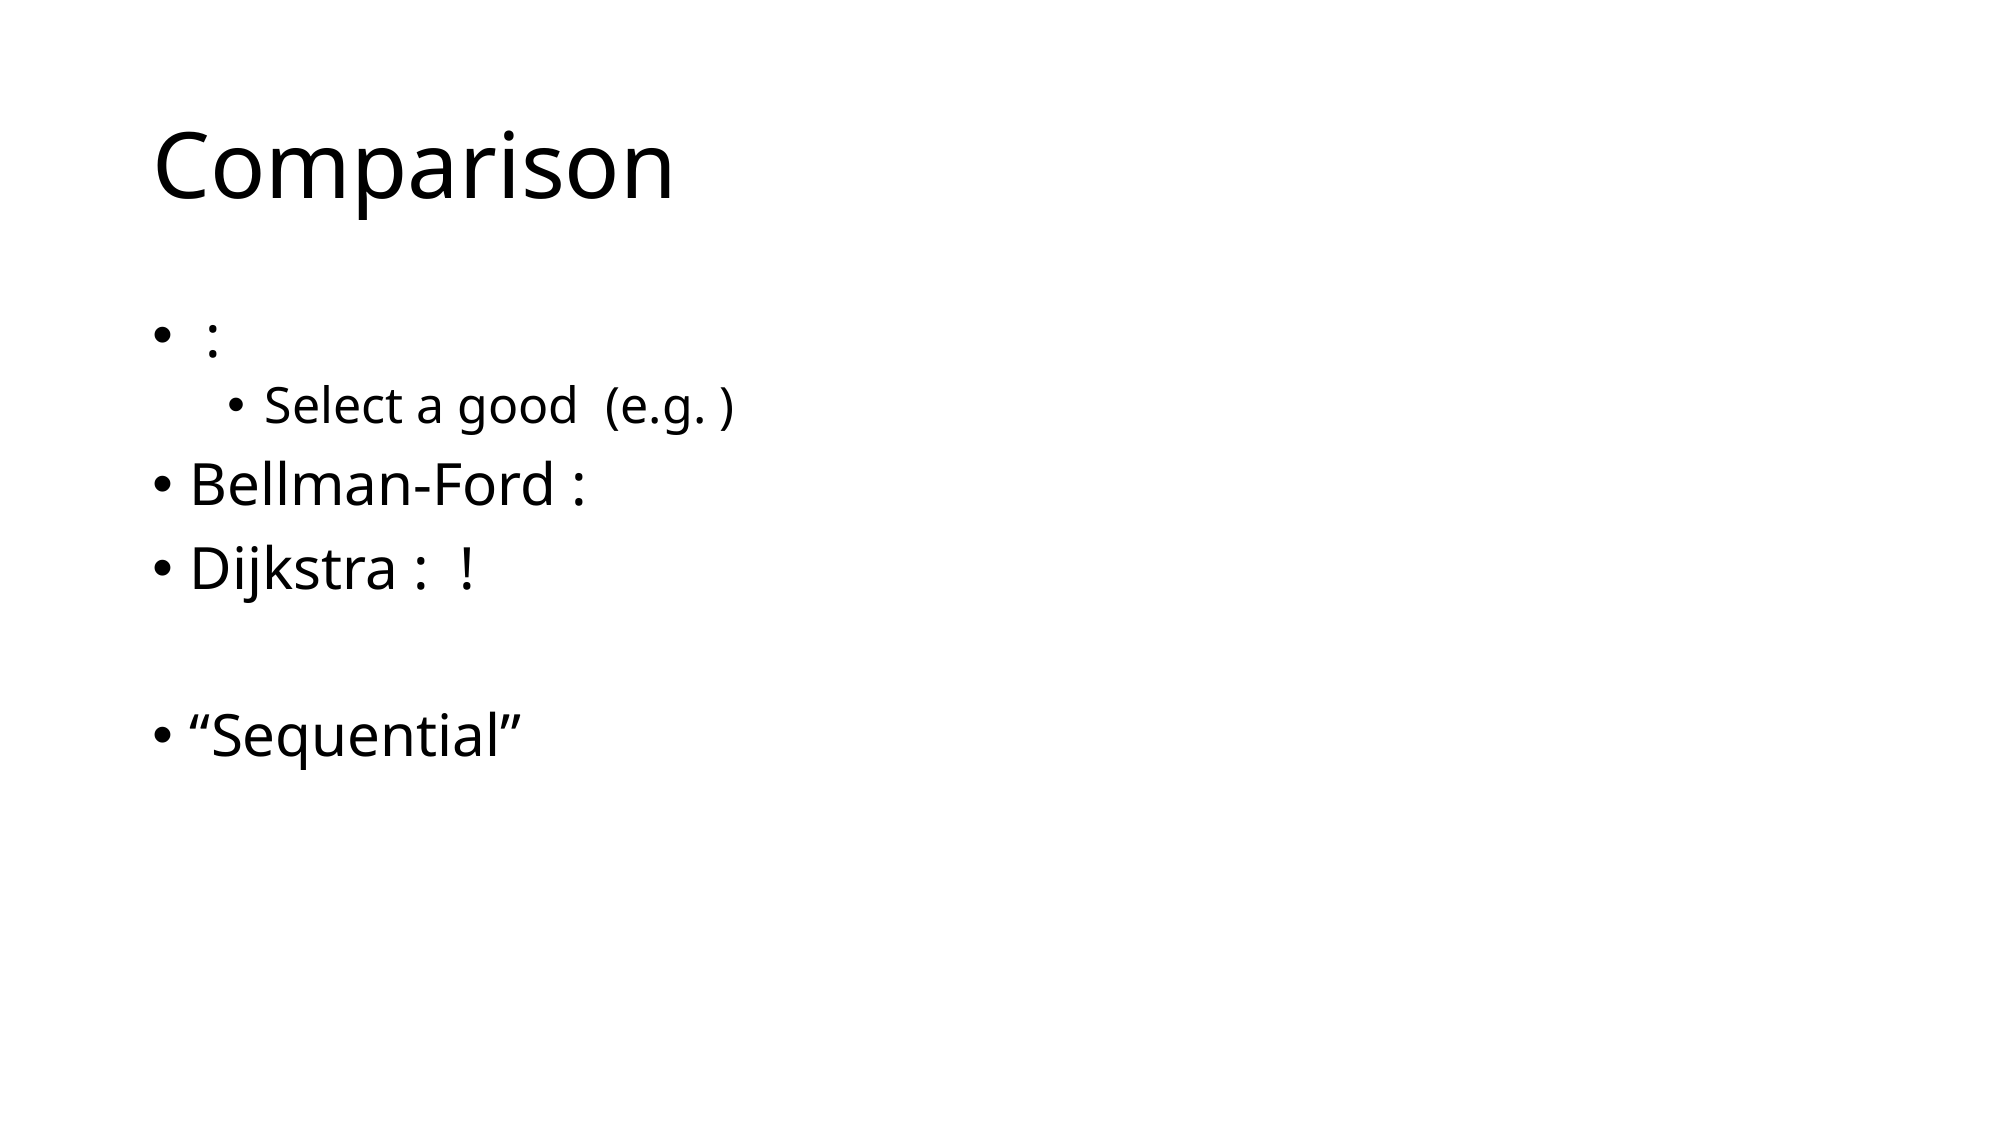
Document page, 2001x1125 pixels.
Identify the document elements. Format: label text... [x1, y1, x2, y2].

title Comparison [137, 59, 1863, 278]
